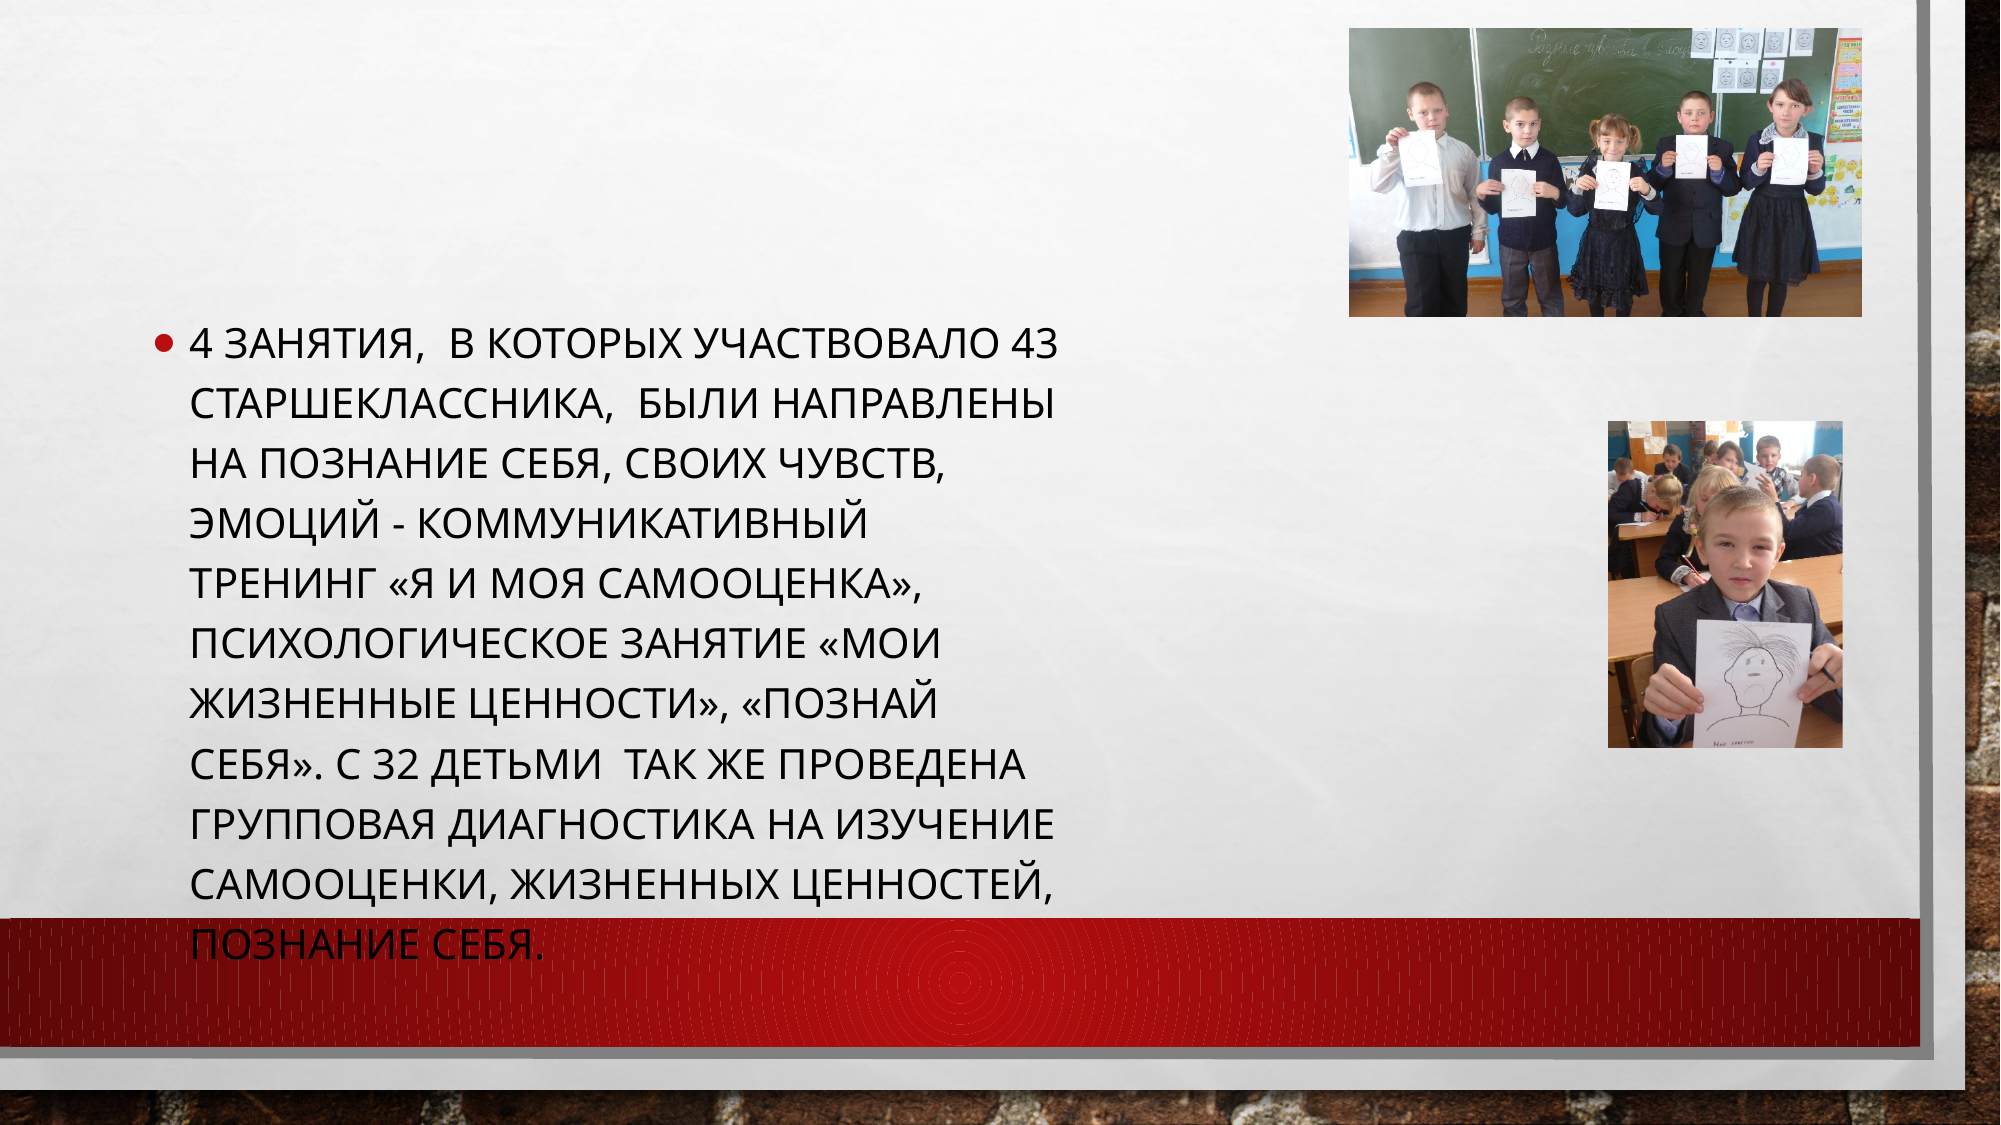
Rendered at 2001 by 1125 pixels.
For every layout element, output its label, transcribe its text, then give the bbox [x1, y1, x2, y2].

list 4 занятия, в которых участвовало 43 старшеклассника, были направлены на познание себя, своих чувств, эмоций - коммуникативный тренинг «Я и моя самооценка», психологическое занятие «Мои жизненные ценности», «Познай себя». С 32 детьми так же проведена групповая диагностика на изучение самооценки, жизненных ценностей, познание себя. [137, 299, 1077, 1014]
picture [1605, 421, 1843, 748]
picture [0, 0, 2000, 1125]
picture [1348, 27, 1863, 318]
